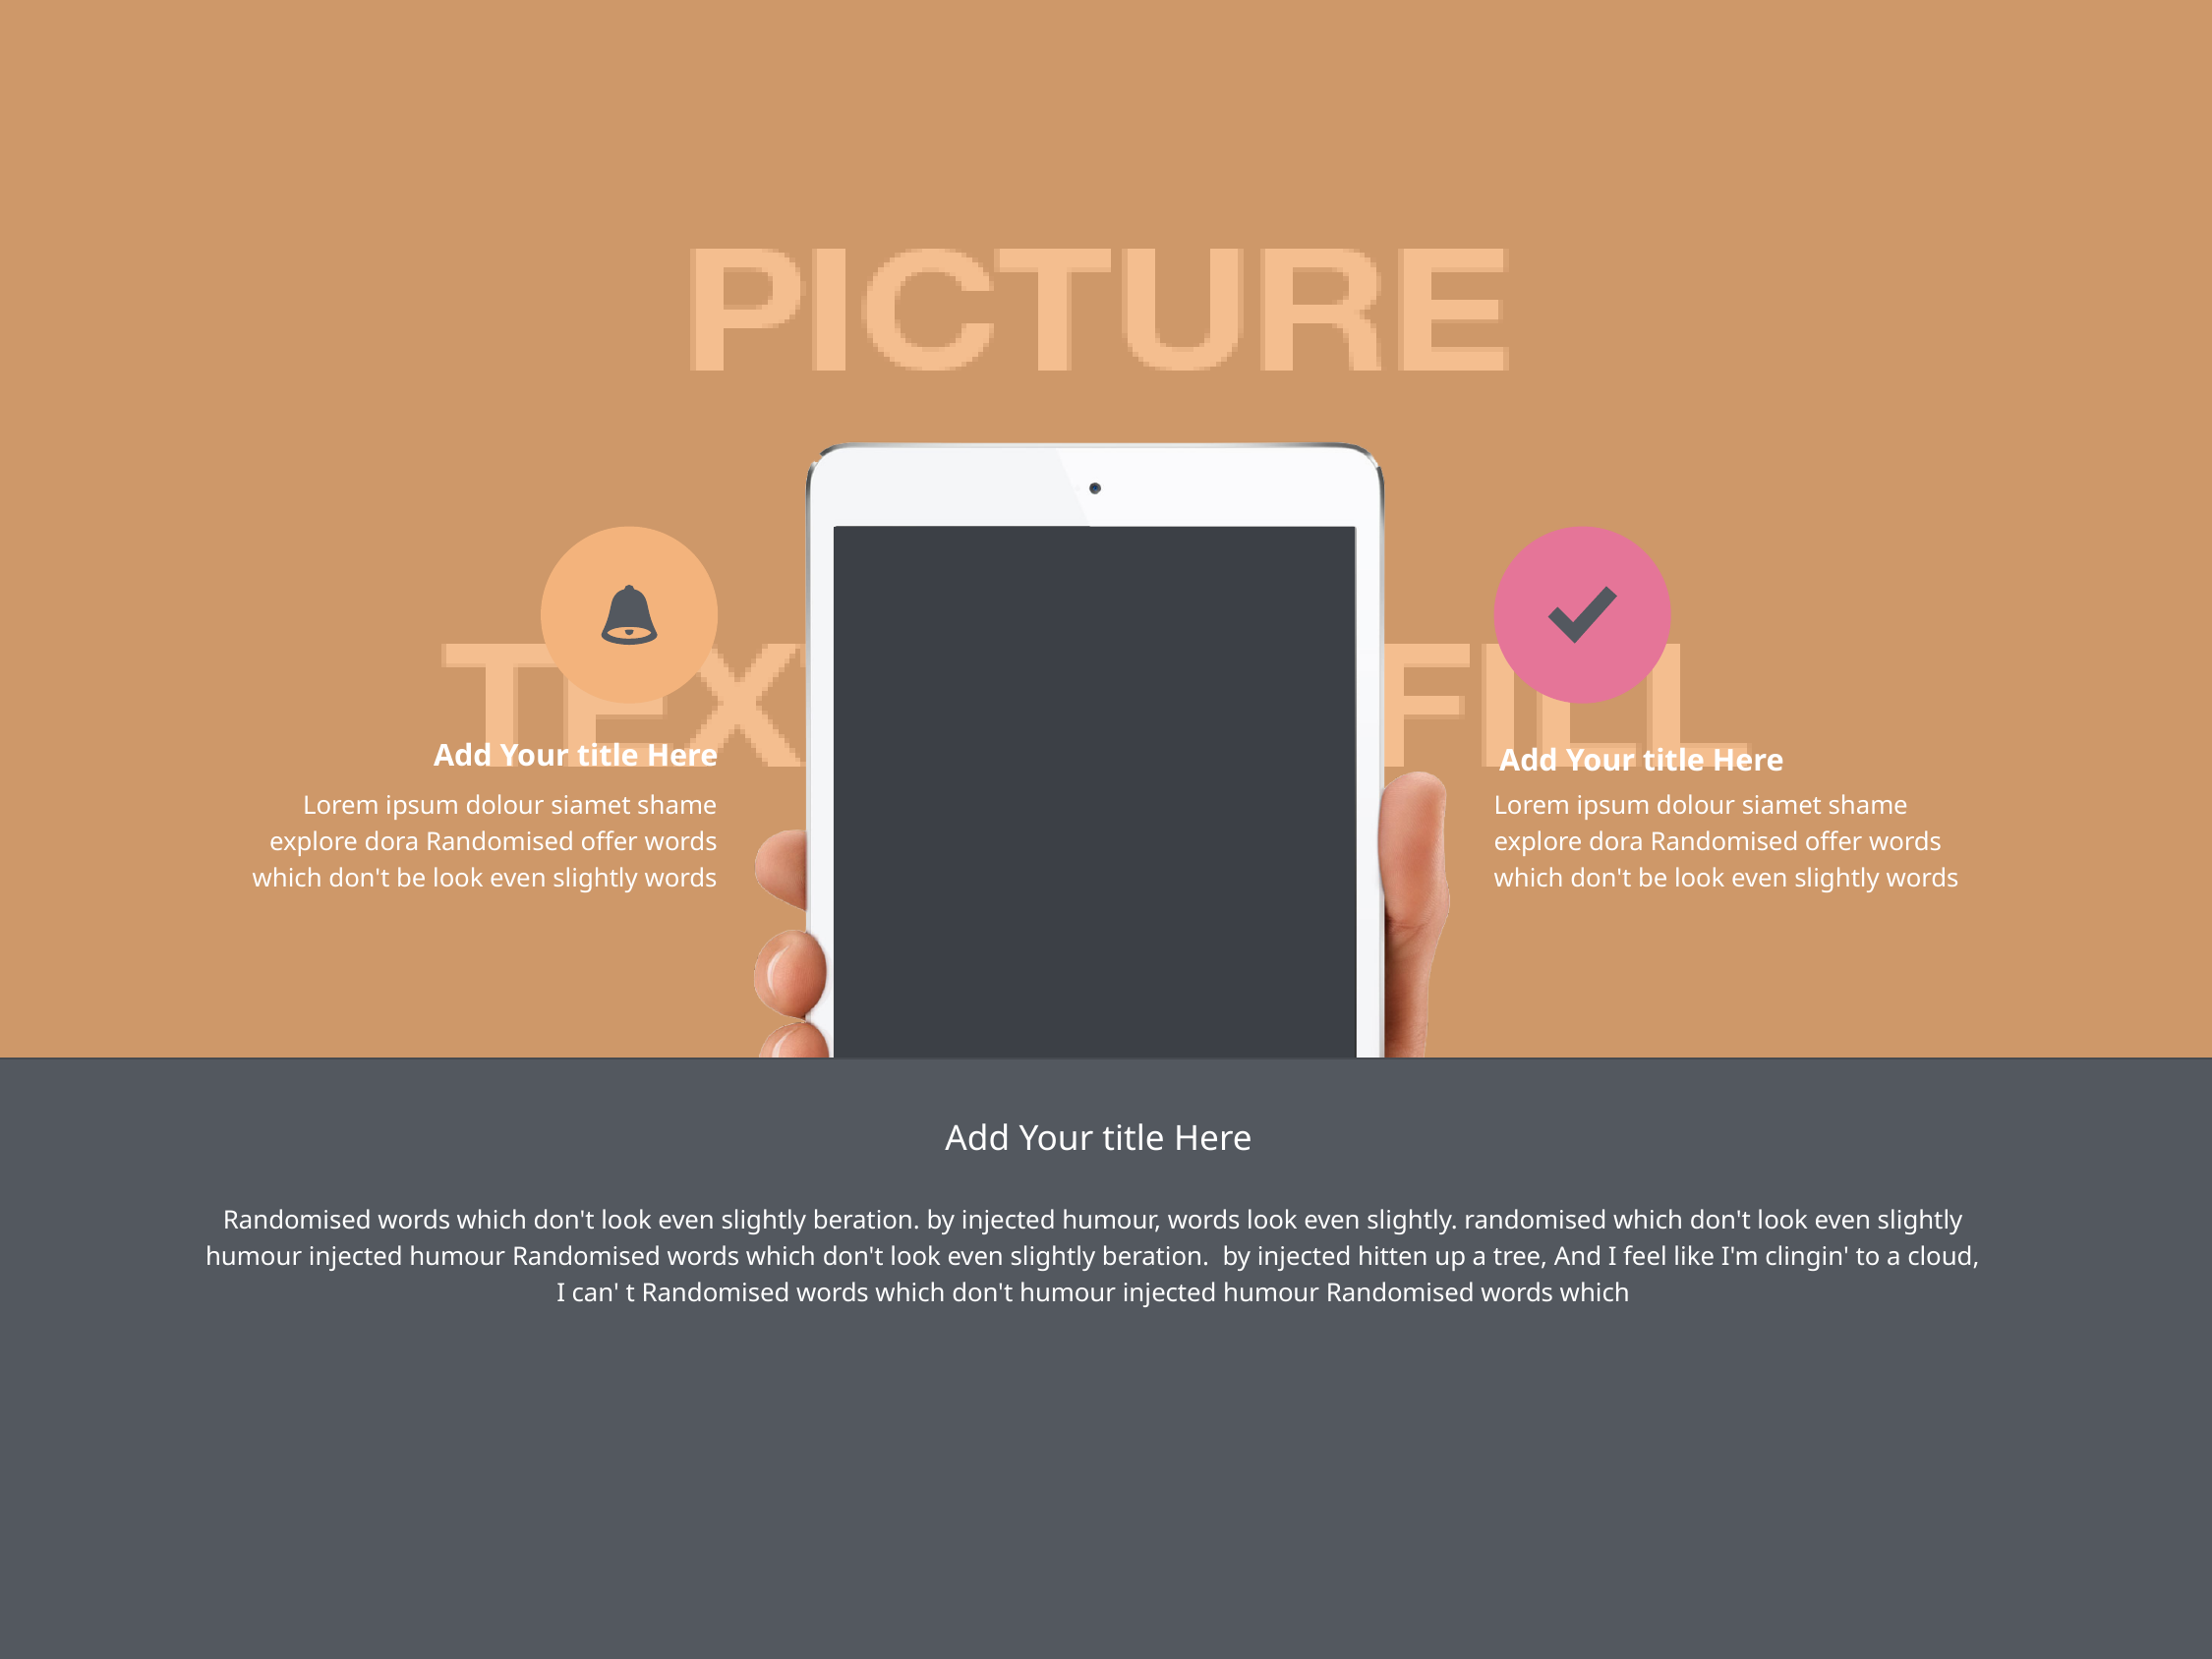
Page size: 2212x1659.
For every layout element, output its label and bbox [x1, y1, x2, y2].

text_box [918, 1114, 1280, 1169]
text_box [198, 1190, 1990, 1314]
text_box [0, 0, 2212, 1059]
